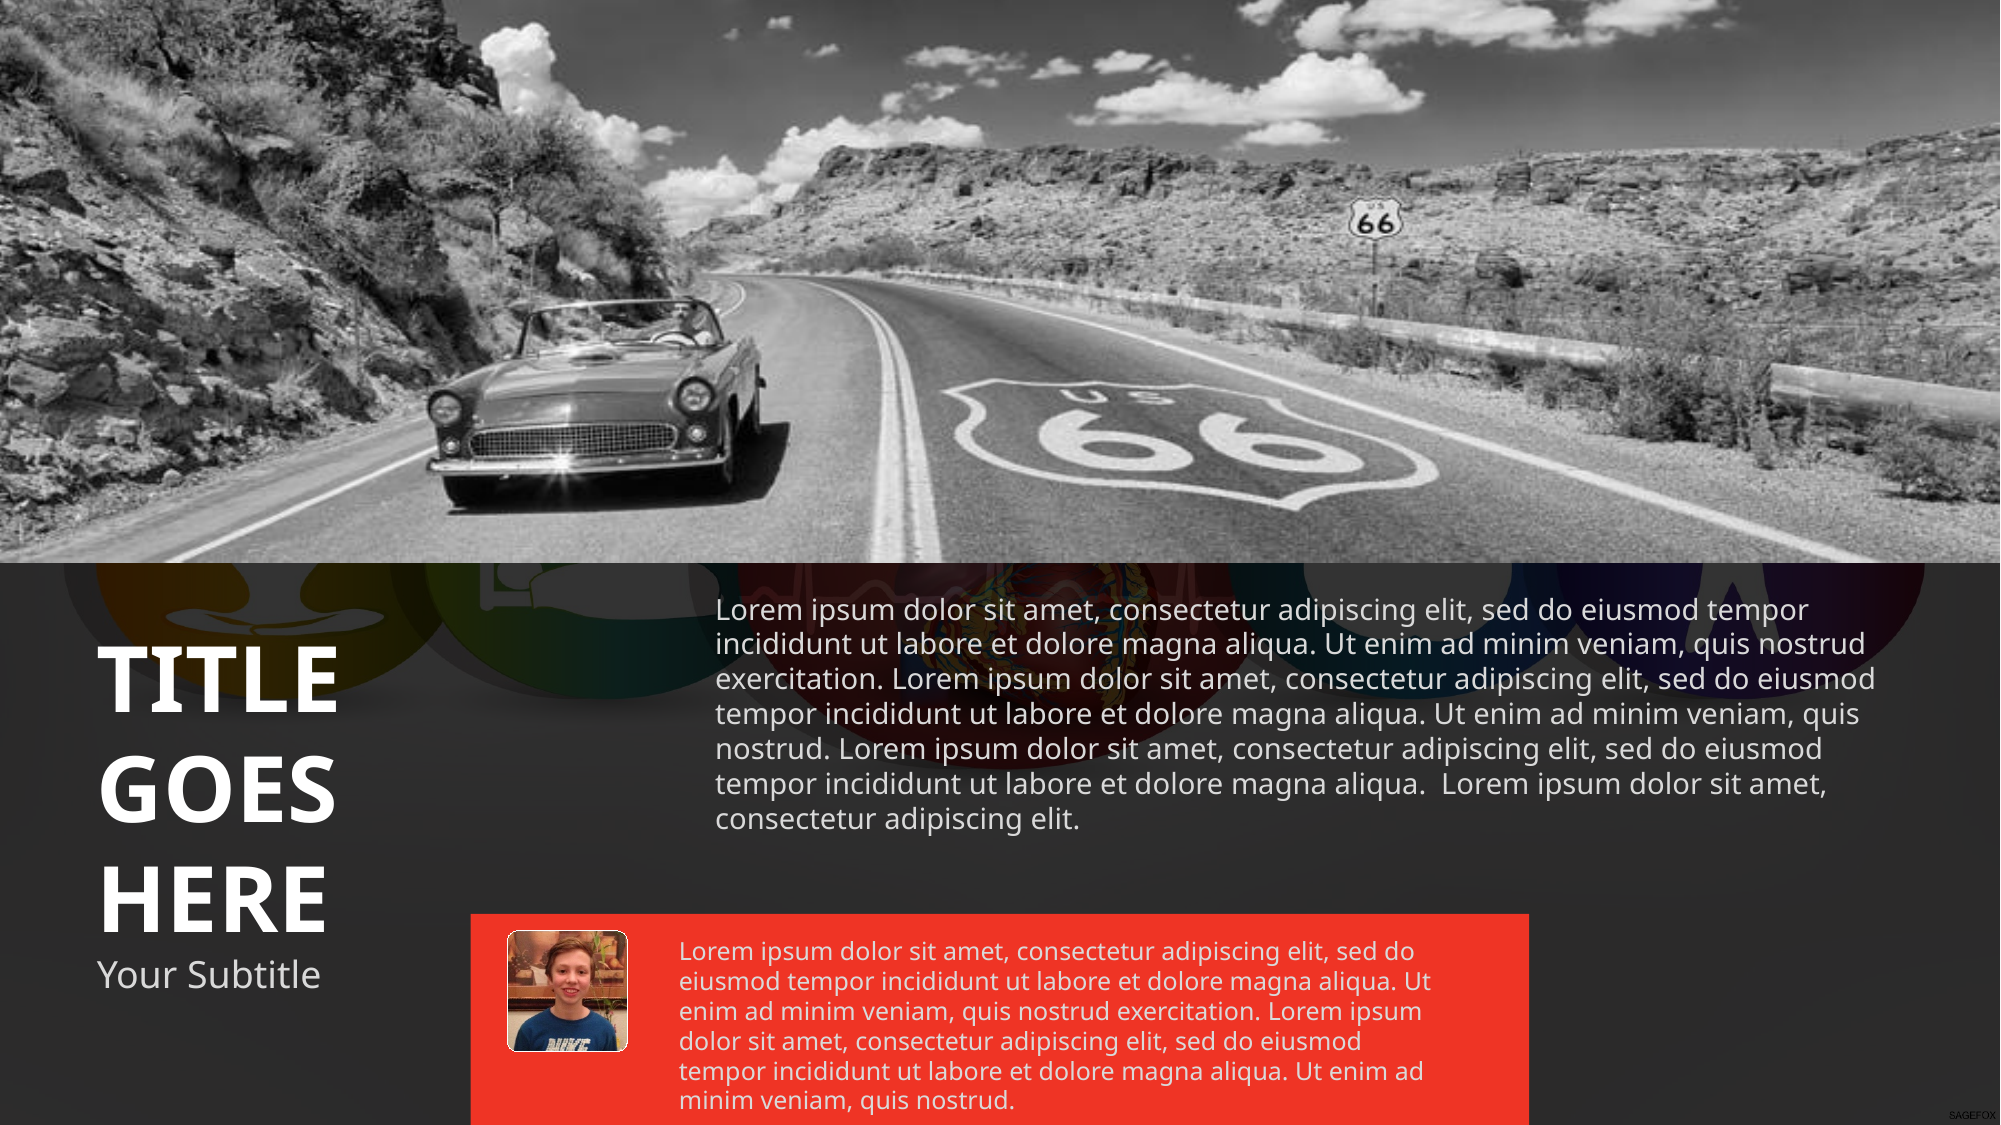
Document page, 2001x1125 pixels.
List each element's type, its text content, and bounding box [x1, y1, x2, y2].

picture [0, 0, 2001, 1125]
text_box [0, 0, 2000, 563]
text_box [470, 913, 1530, 1125]
text_box TITLE GOES HERE Your Subtitle [82, 613, 568, 1114]
text_box Lorem ipsum dolor sit amet, consectetur adipiscing elit, sed do eiusmod tempor incididunt ut labore et dolore magna aliqua. Ut enim ad minim veniam, quis nostrud exercitation. Lorem ipsum dolor sit amet, consectetur adipiscing elit, sed do eiusmod tempor incididunt ut labore et dolore magna aliqua. Ut enim ad minim veniam, quis nostrud. Lorem ipsum dolor sit amet, consectetur adipiscing elit, sed do eiusmod tempor incididunt ut labore et dolore magna aliqua. Lorem ipsum dolor sit amet, consectetur adipiscing elit. [700, 583, 1901, 843]
